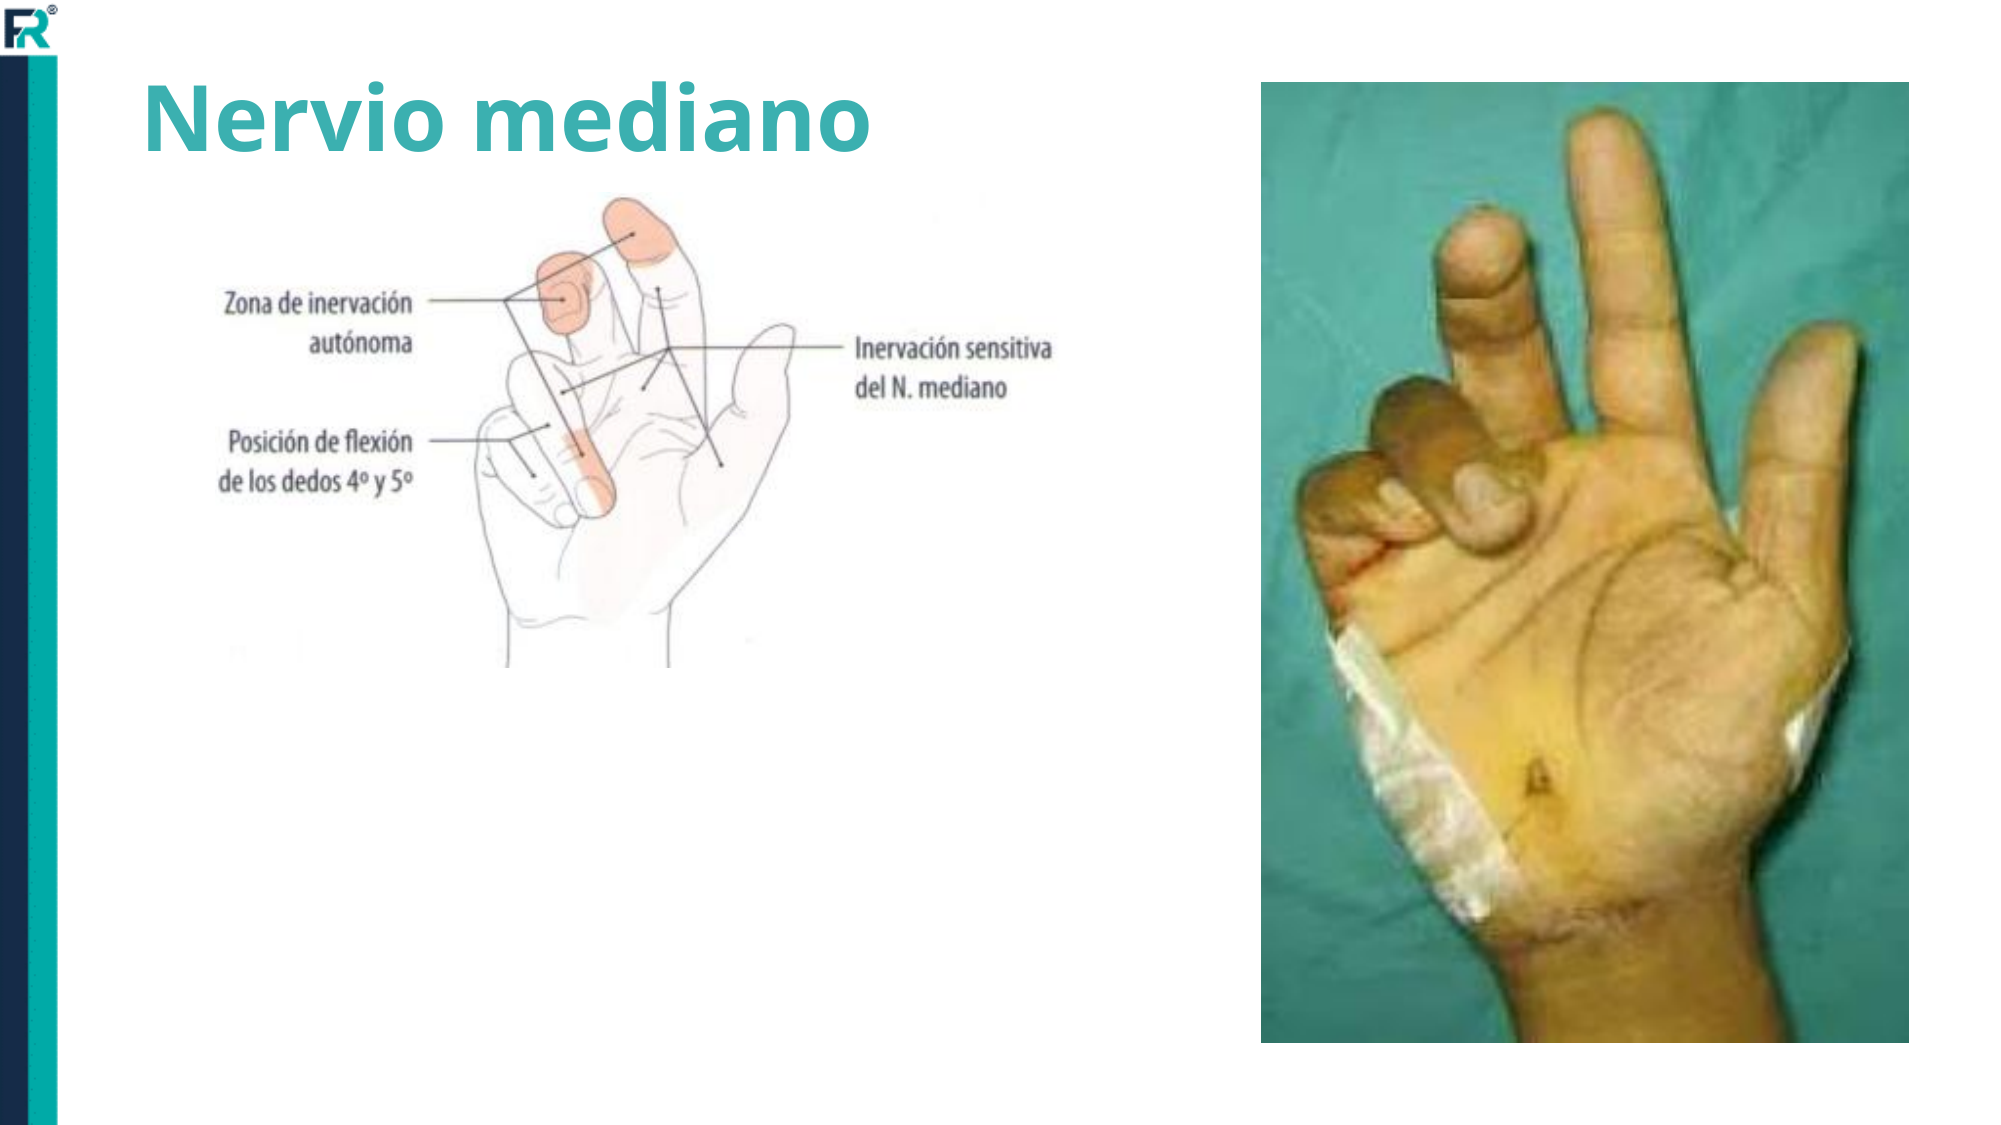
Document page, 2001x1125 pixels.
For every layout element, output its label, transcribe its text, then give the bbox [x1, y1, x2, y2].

picture [0, 0, 2001, 1125]
title Nervio mediano [125, 13, 1850, 231]
